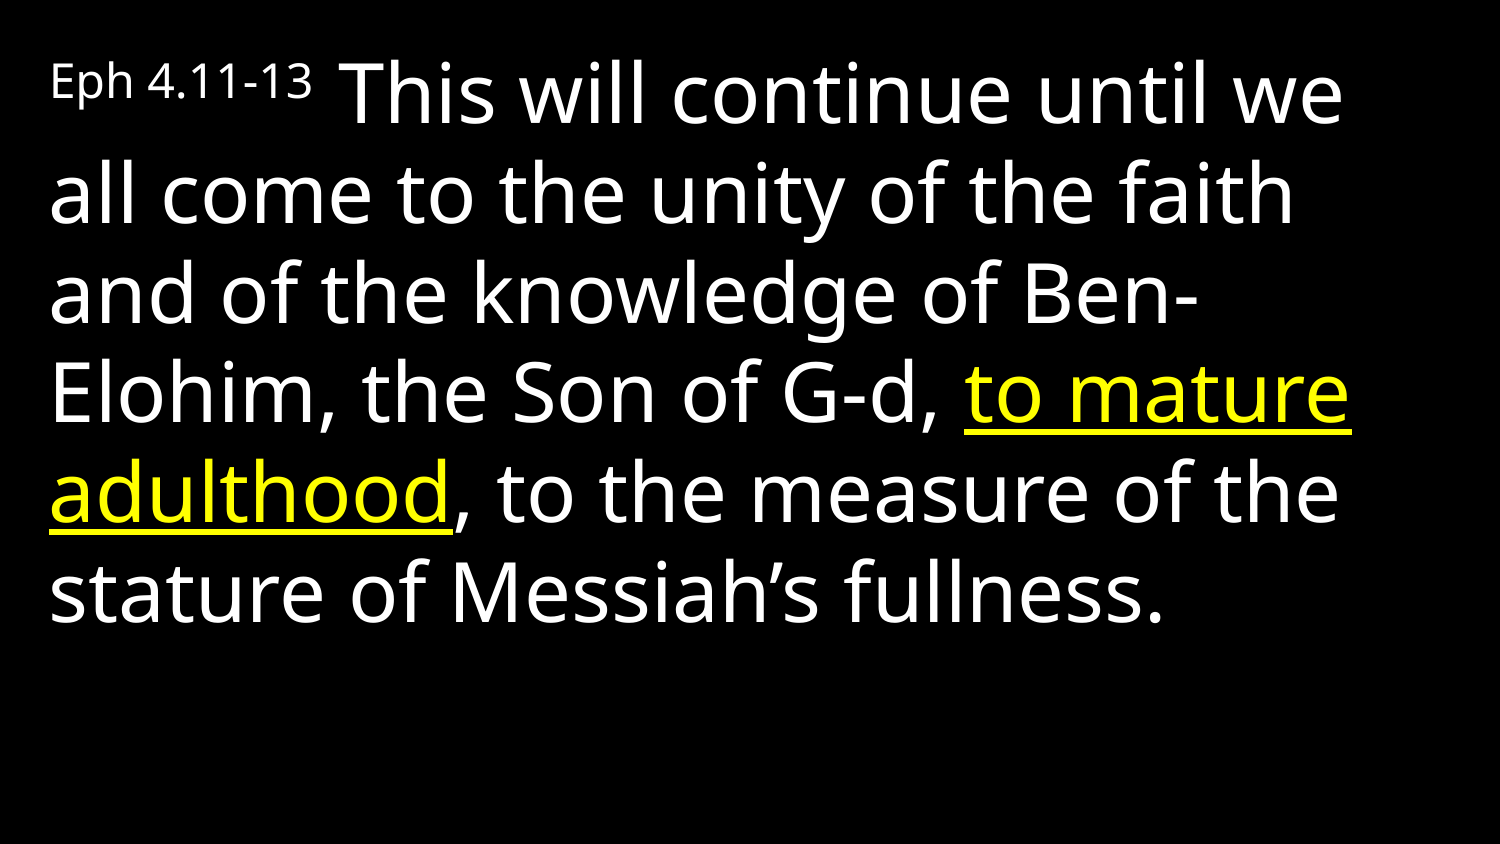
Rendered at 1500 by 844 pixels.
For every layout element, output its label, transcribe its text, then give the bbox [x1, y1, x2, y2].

subtitle Eph 4.11-13 This will continue until we all come to the unity of the faith and of the knowledge of Ben-Elohim, the Son of G-d, to mature adulthood, to the measure of the stature of Messiah’s fullness. [37, 34, 1463, 822]
